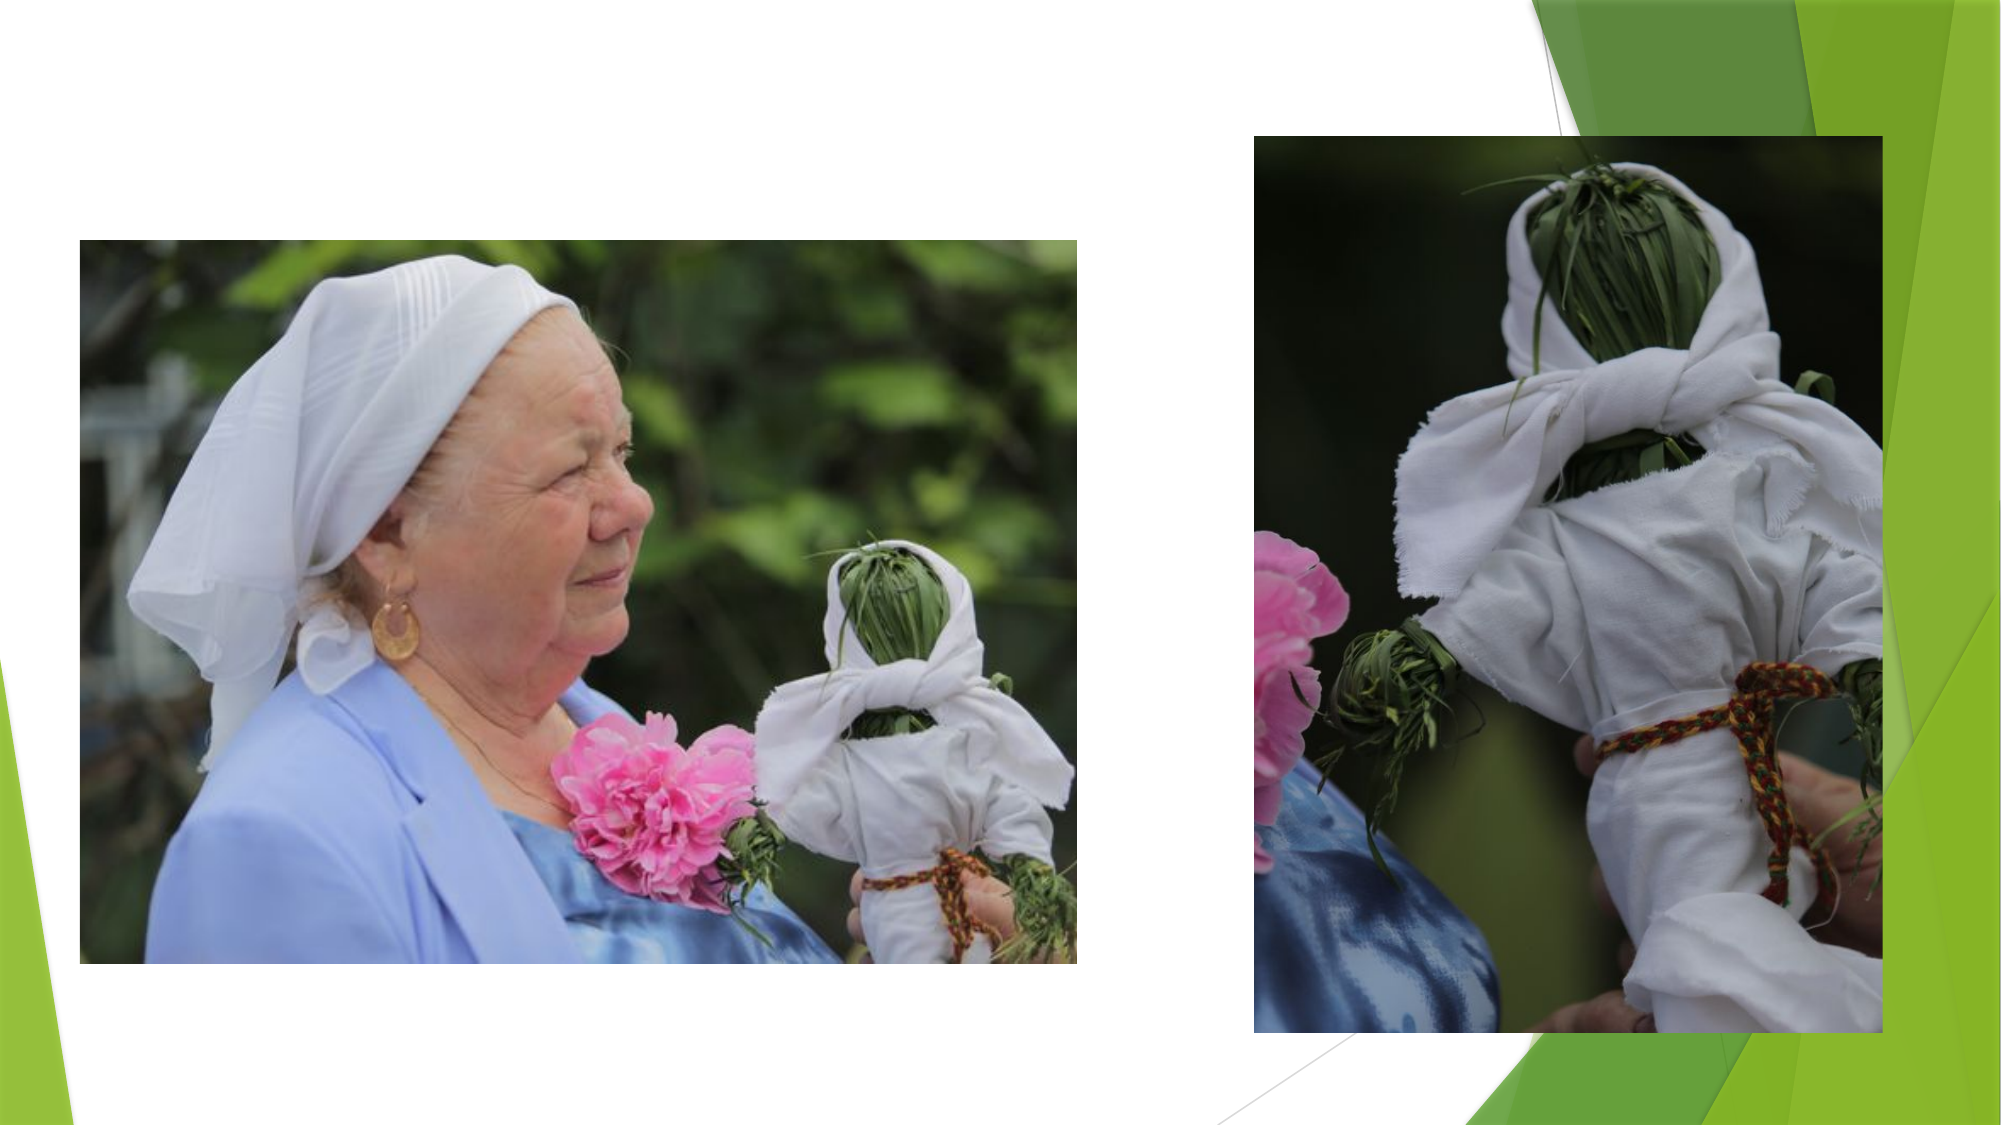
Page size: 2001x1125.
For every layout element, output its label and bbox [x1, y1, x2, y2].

list [1253, 135, 1884, 1034]
list [79, 239, 1078, 964]
